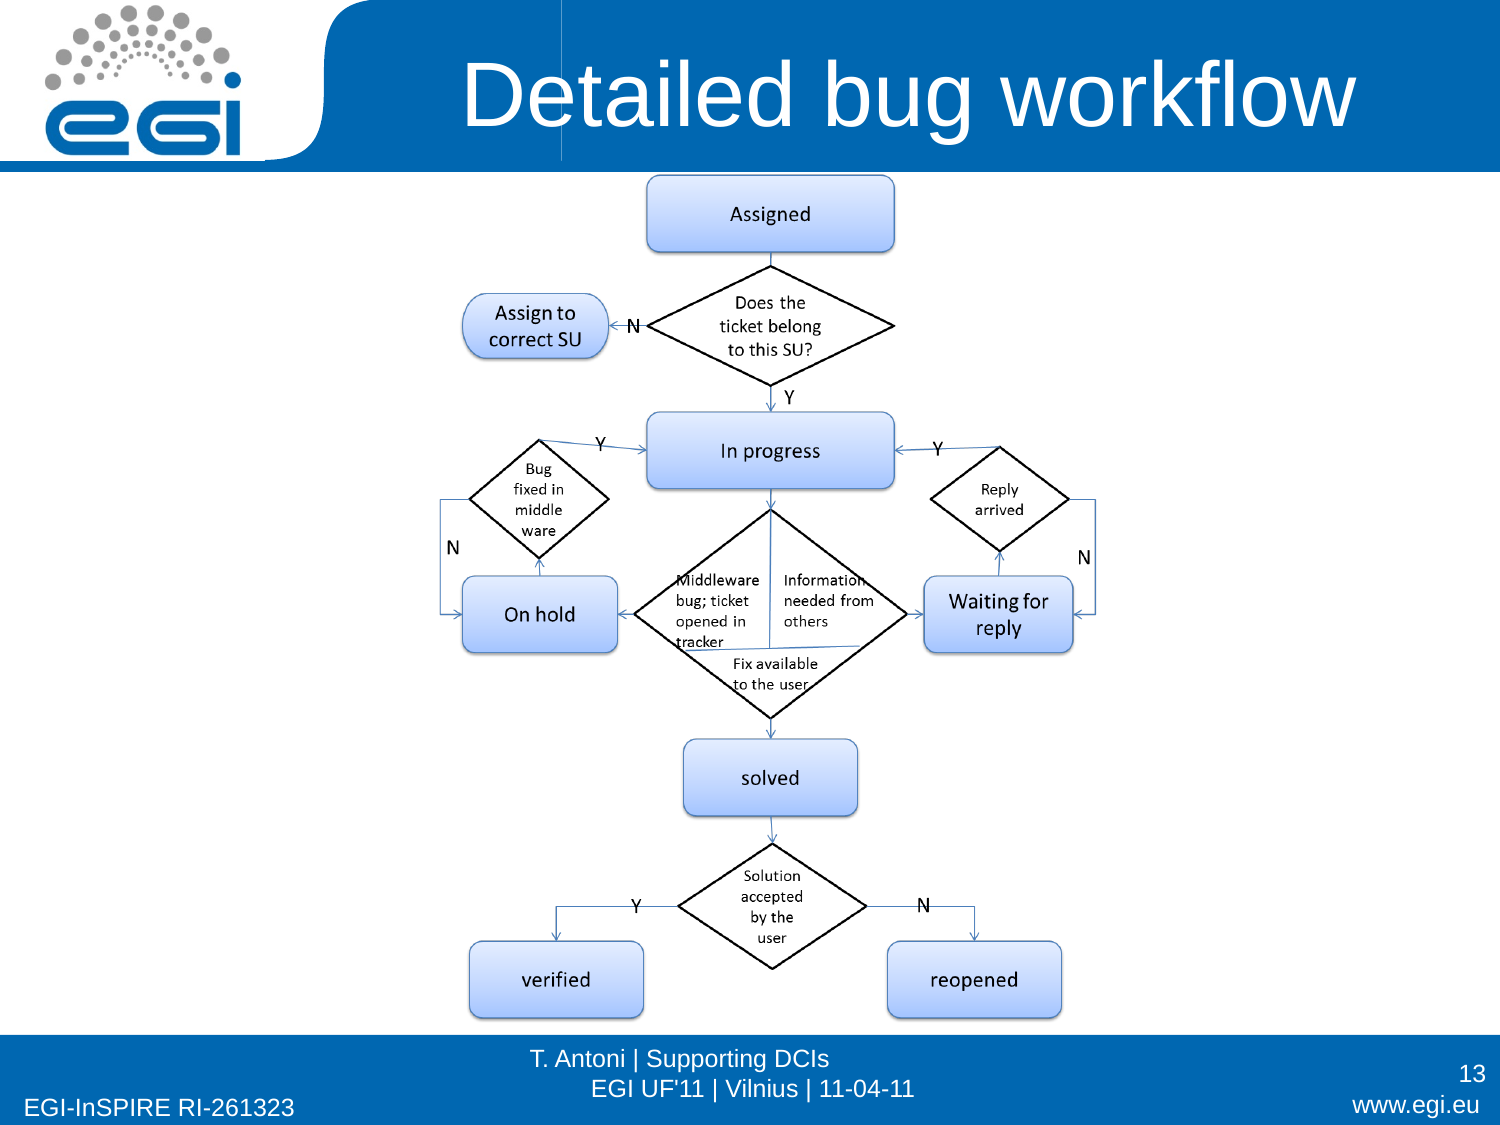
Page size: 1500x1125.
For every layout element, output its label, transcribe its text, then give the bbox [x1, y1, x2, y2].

title Detailed bug workflow [348, 19, 1471, 161]
slide_number 13 [1151, 1042, 1500, 1103]
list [432, 172, 1105, 1025]
picture [0, 0, 265, 161]
footer T. Antoni | Supporting DCIs EGI UF'11 | Vilnius | 11-04-11 [512, 1042, 988, 1103]
